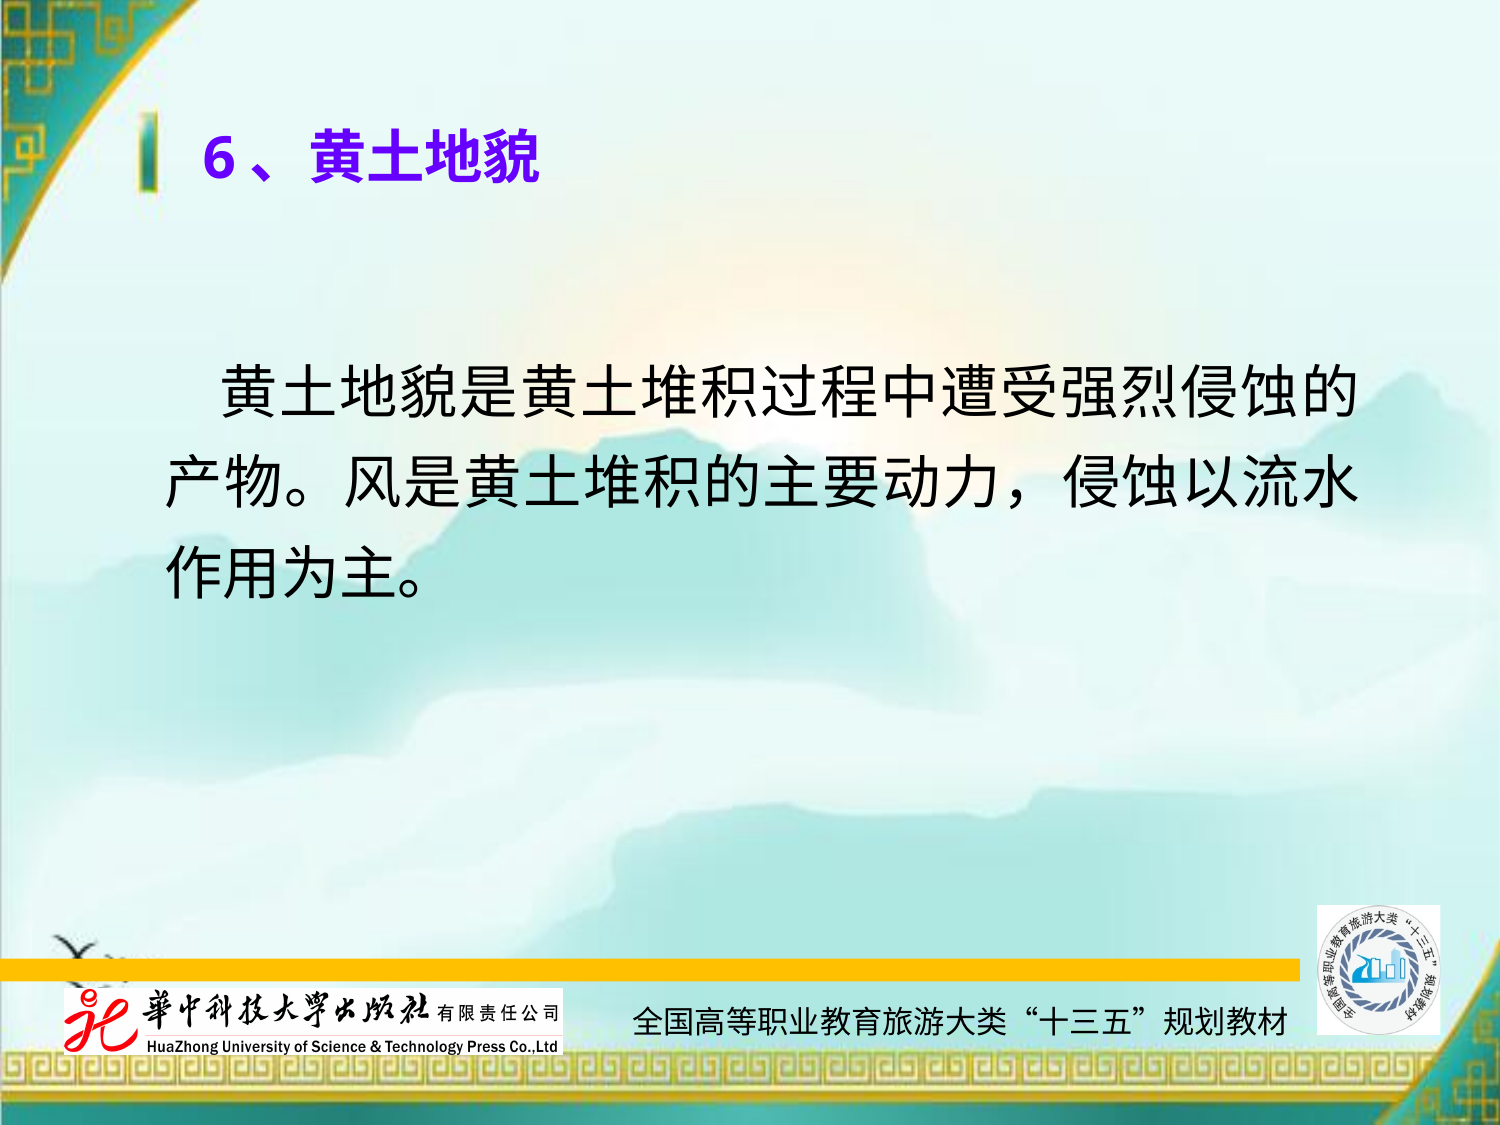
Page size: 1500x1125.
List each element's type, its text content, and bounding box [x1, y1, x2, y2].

title 6、黄土地貌 [64, 113, 680, 206]
picture [0, 0, 1500, 1125]
list 黄土地貌是黄土堆积过程中遭受强烈侵蚀的产物。风是黄土堆积的主要动力，侵蚀以流水作用为主。 [112, 326, 1375, 827]
